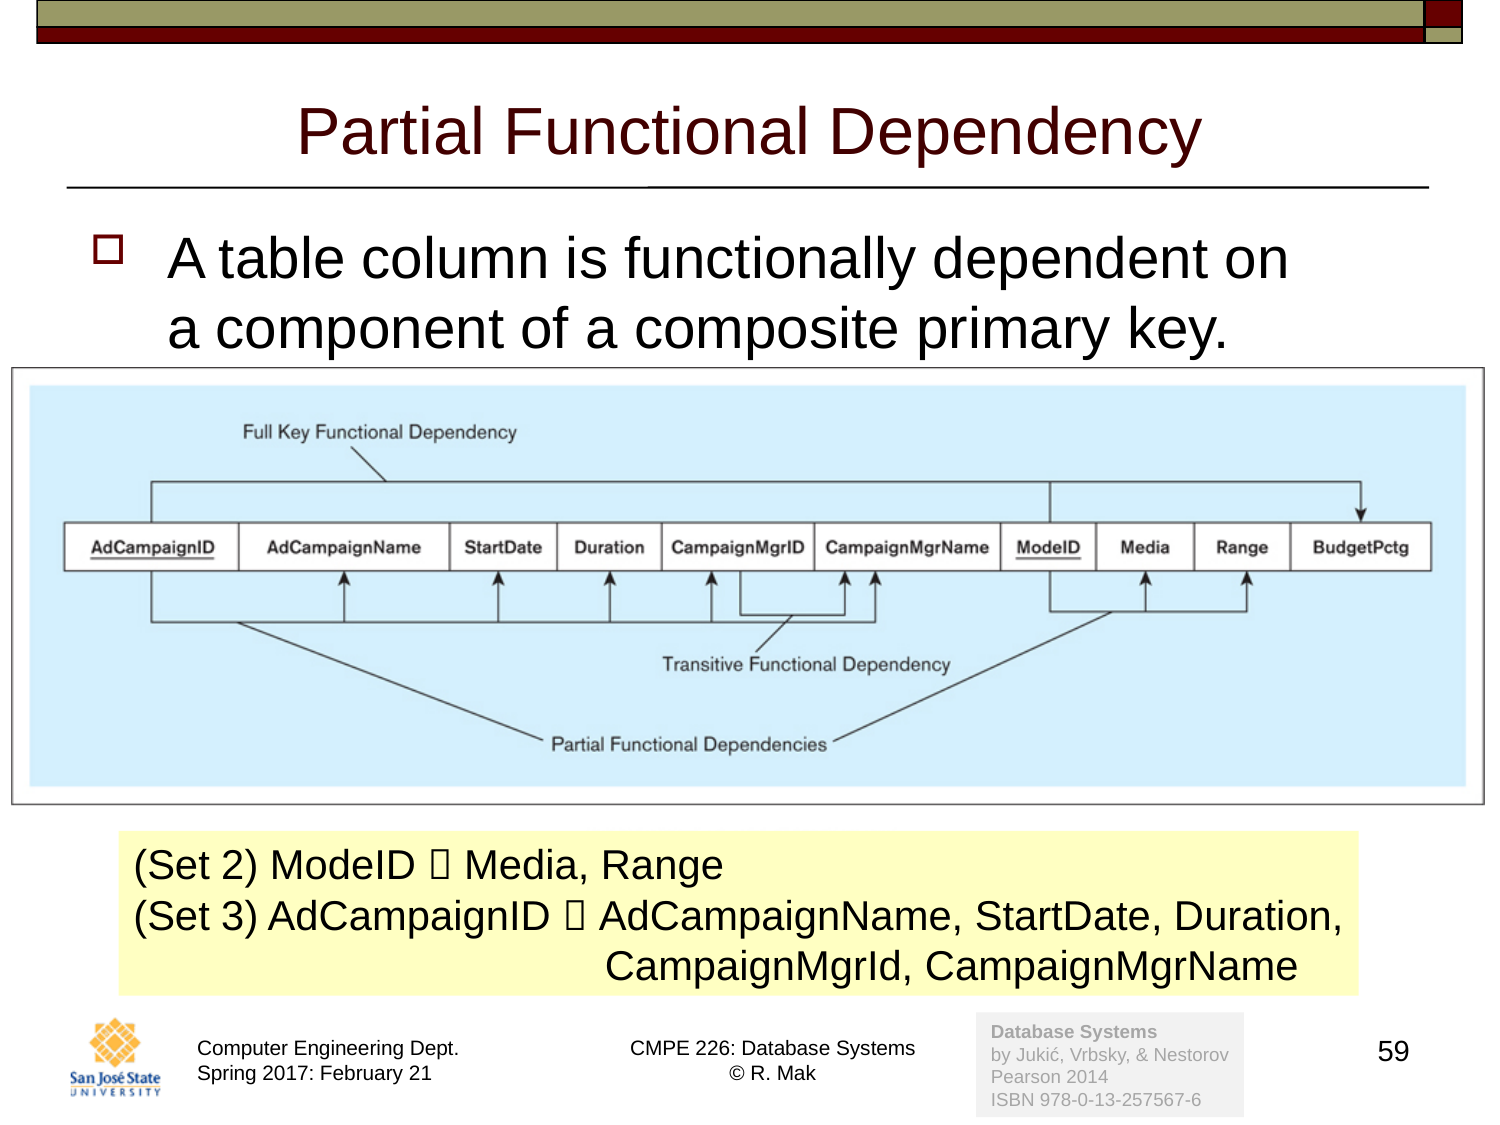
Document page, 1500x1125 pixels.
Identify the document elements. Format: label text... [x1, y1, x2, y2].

list A table column is functionally dependent on a component of a composite primary key. [75, 212, 1425, 365]
picture [60, 1012, 166, 1112]
picture [11, 367, 1486, 863]
text_box Database Systems by Jukić, Vrbsky, & Nestorov Pearson 2014 ISBN 978-0-13-257567-6 [976, 1012, 1244, 1118]
slide_number 59 [1244, 1025, 1425, 1100]
title Partial Functional Dependency [75, 67, 1425, 175]
text_box (Set 2) ModeID  Media, Range (Set 3) AdCampaignID  AdCampaignName, StartDate, Duration, CampaignMgrId, CampaignMgrName [118, 871, 1359, 996]
